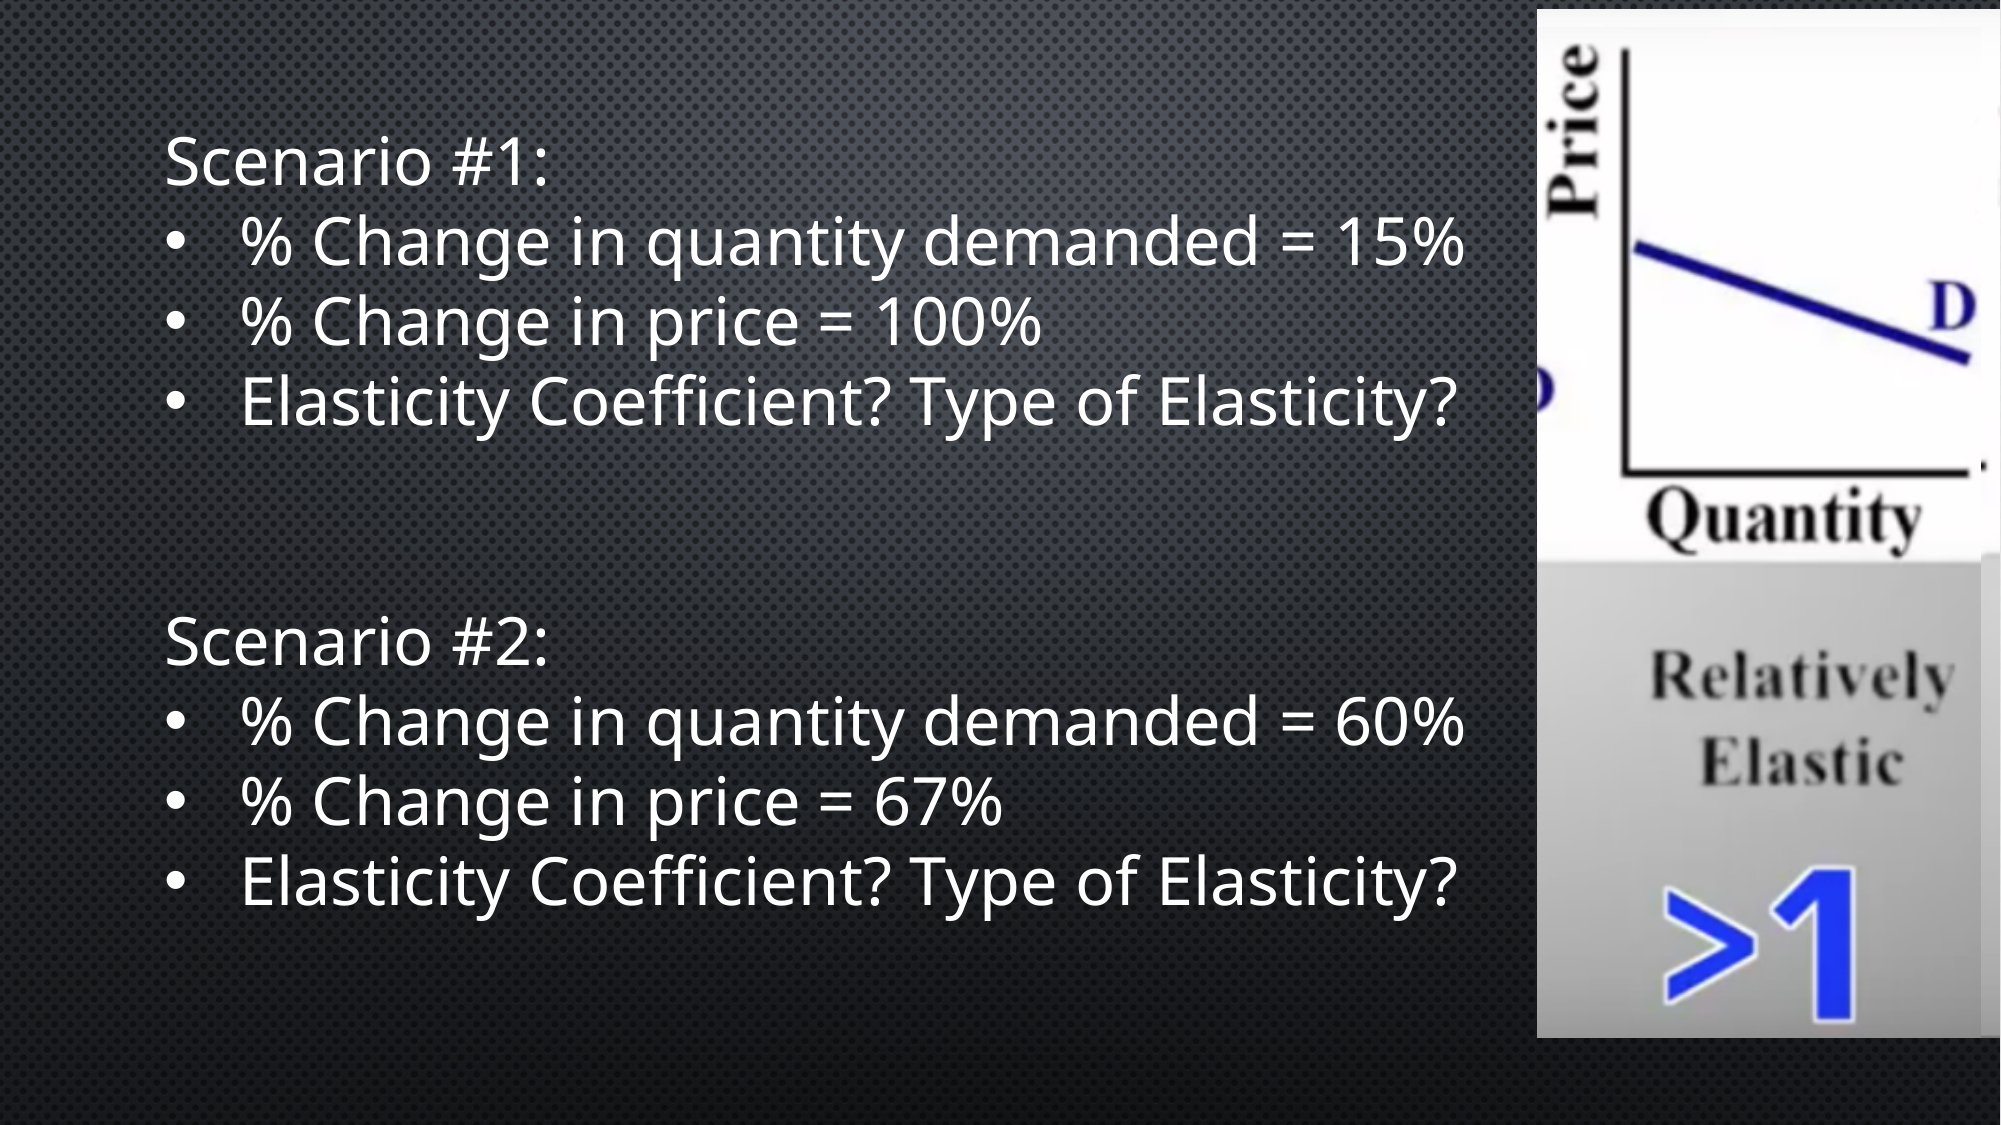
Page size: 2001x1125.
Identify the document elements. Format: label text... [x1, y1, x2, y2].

text_box Scenario #1: % Change in quantity demanded = 15% % Change in price = 100% Elasticity Coefficient? Type of Elasticity? Scenario #2: % Change in quantity demanded = 60% % Change in price = 67% Elasticity Coefficient? Type of Elasticity? [149, 111, 1536, 927]
picture [1536, 9, 2000, 1038]
